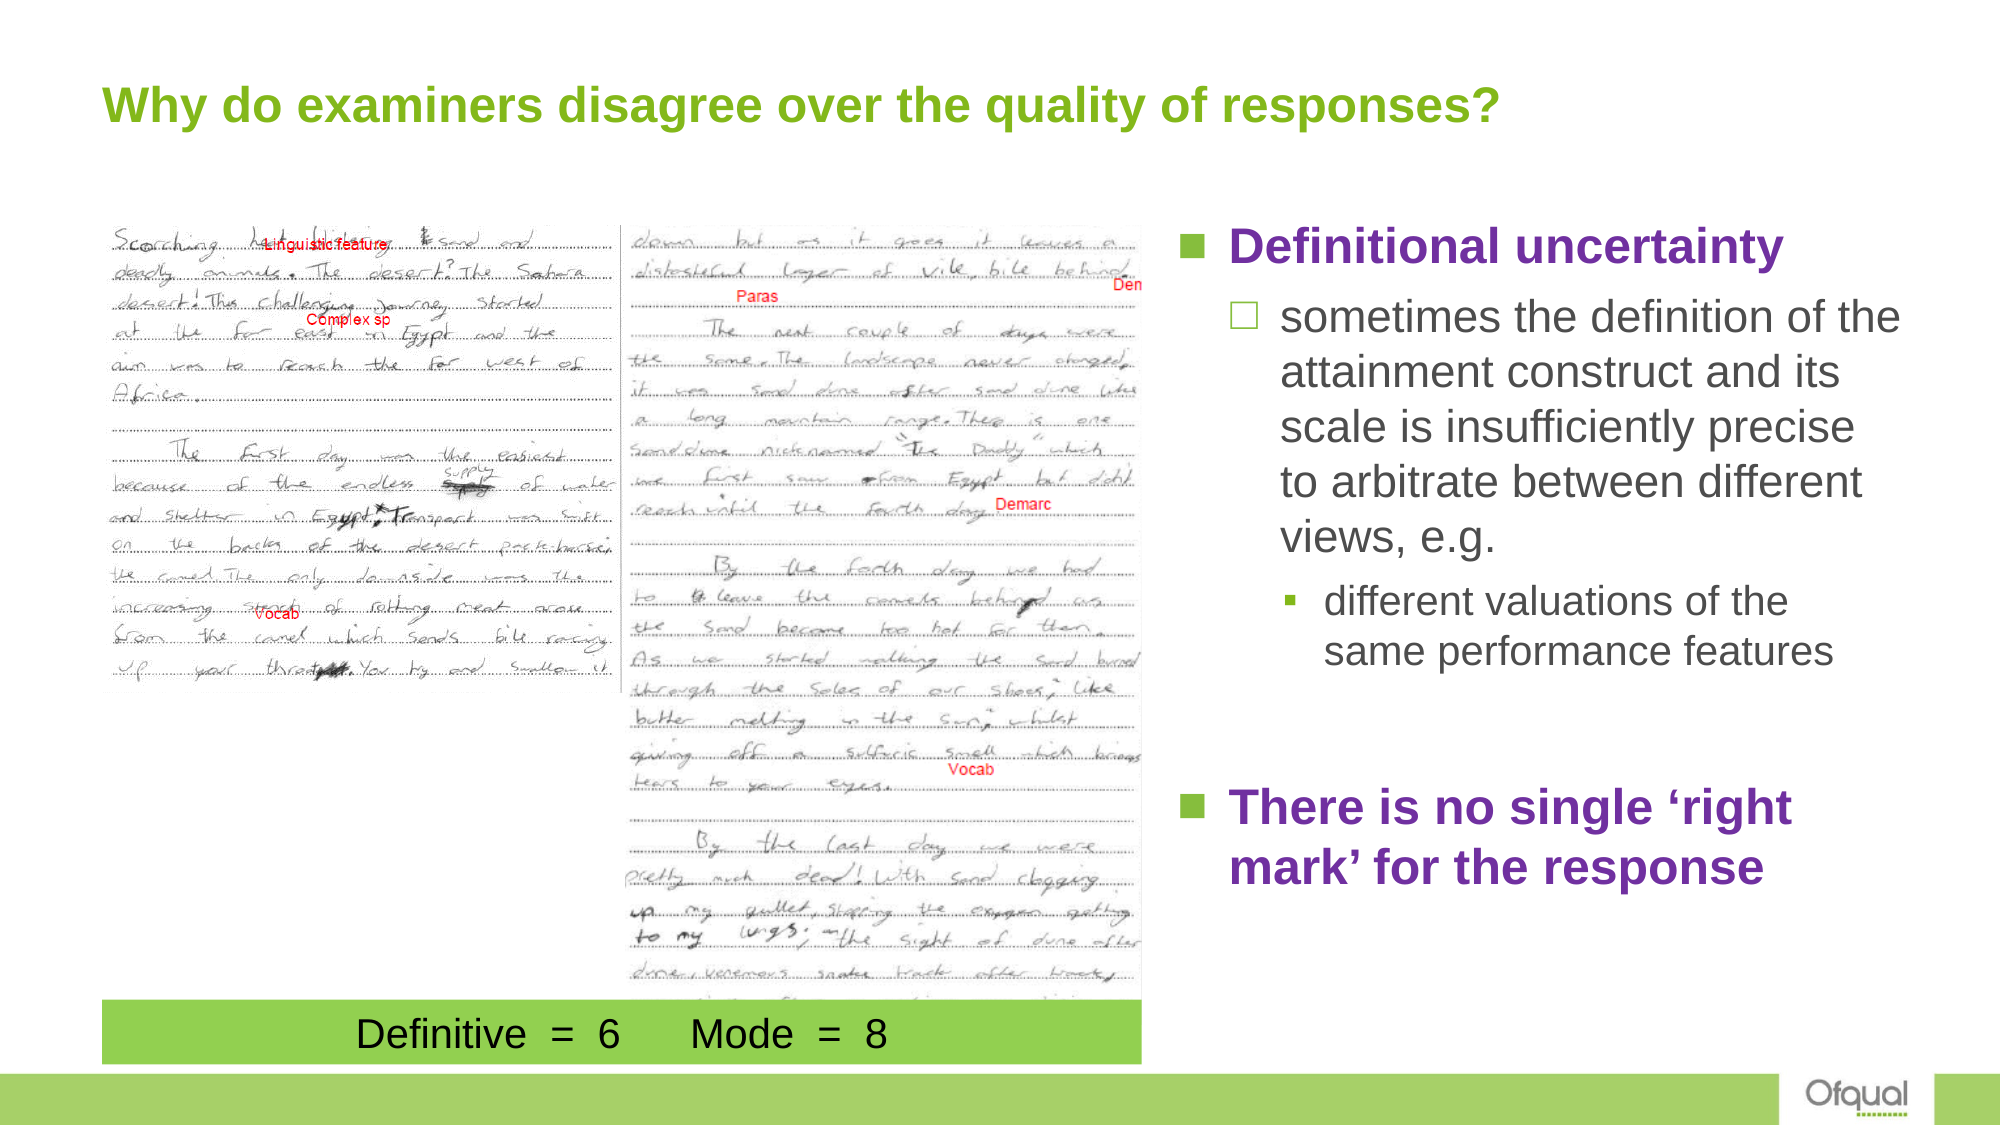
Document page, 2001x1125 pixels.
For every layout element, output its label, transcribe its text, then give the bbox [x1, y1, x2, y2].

list Definitional uncertainty sometimes the definition of the attainment construct and its scale is insufficiently precise to arbitrate between different views, e.g. different valuations of the same performance features [1177, 208, 1903, 740]
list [101, 224, 1142, 1026]
text_box There is no single ‘right mark’ for the response [1177, 768, 1903, 1035]
text_box Definitive = 6 Mode = 8 [102, 1033, 1142, 1065]
title Why do examiners disagree over the quality of responses? [102, 66, 1903, 161]
picture [0, 0, 2000, 1125]
